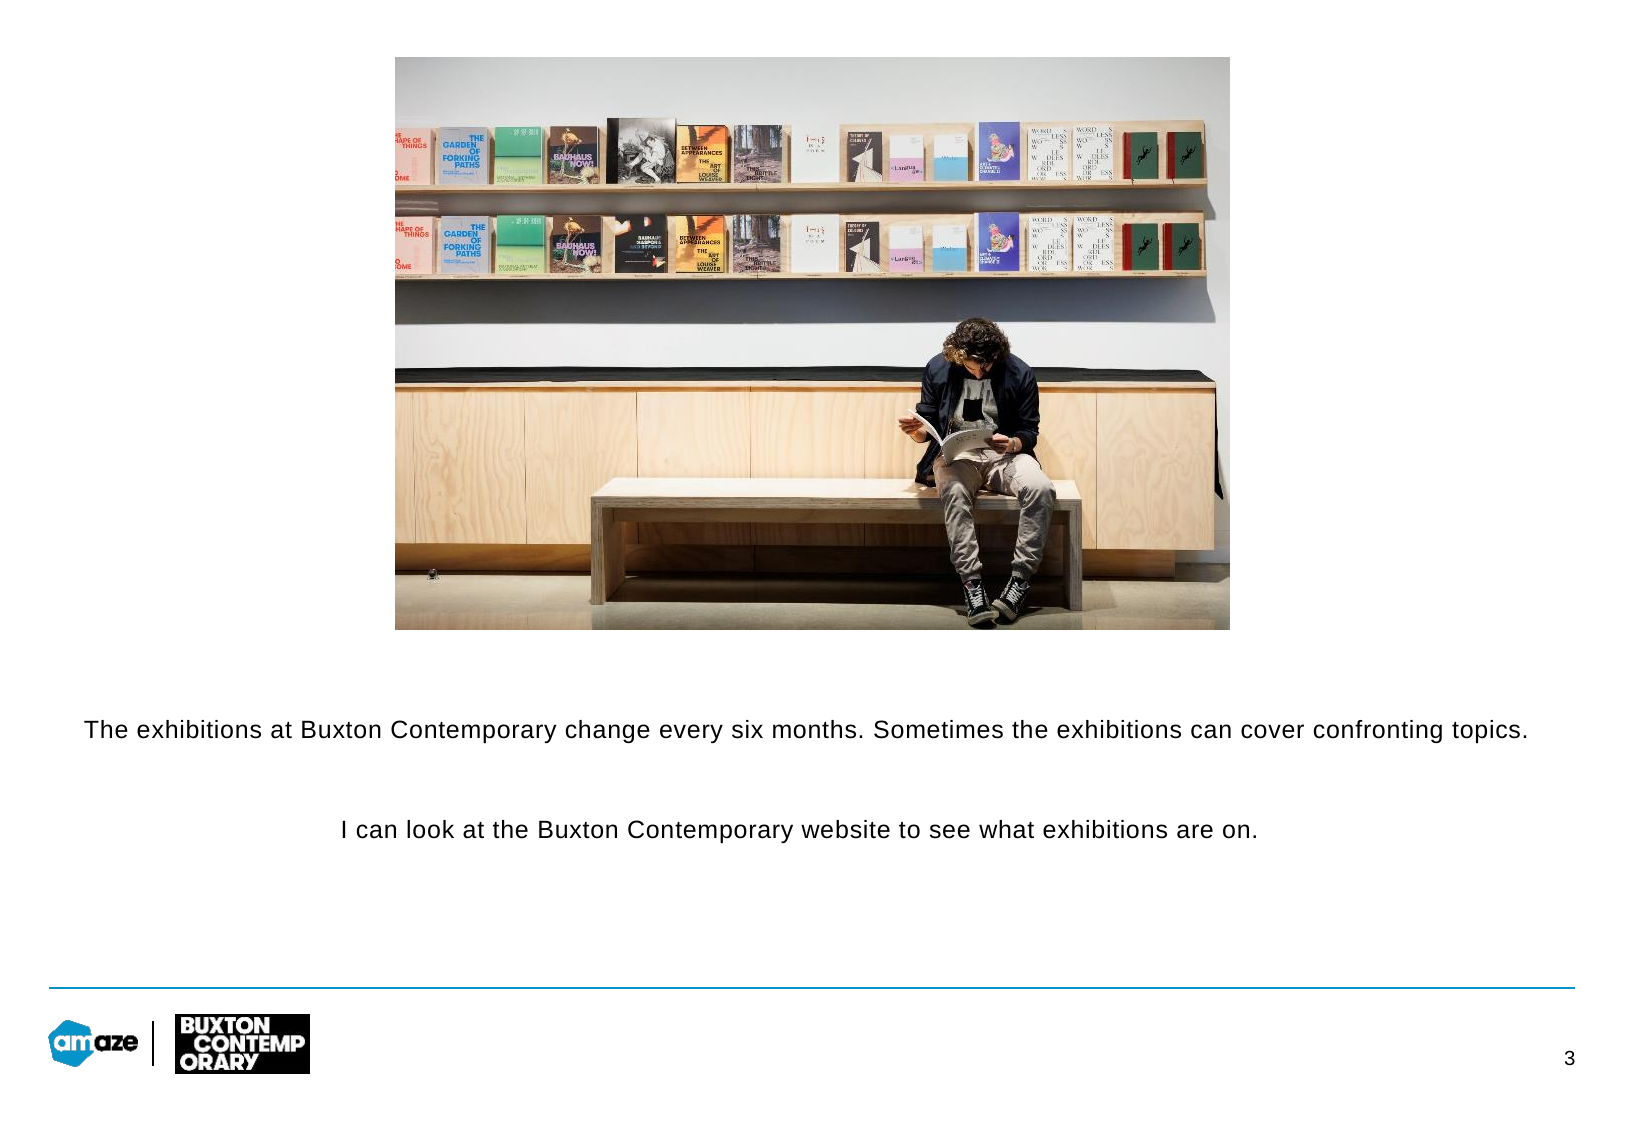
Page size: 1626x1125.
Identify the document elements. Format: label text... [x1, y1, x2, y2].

picture [32, 1004, 147, 1083]
list The exhibitions at Buxton Contemporary change every six months. Sometimes the exhibitions can cover confronting topics. I can look at the Buxton Contemporary website to see what exhibitions are on. [49, 710, 1576, 880]
picture [175, 1014, 310, 1074]
picture [394, 57, 1230, 630]
